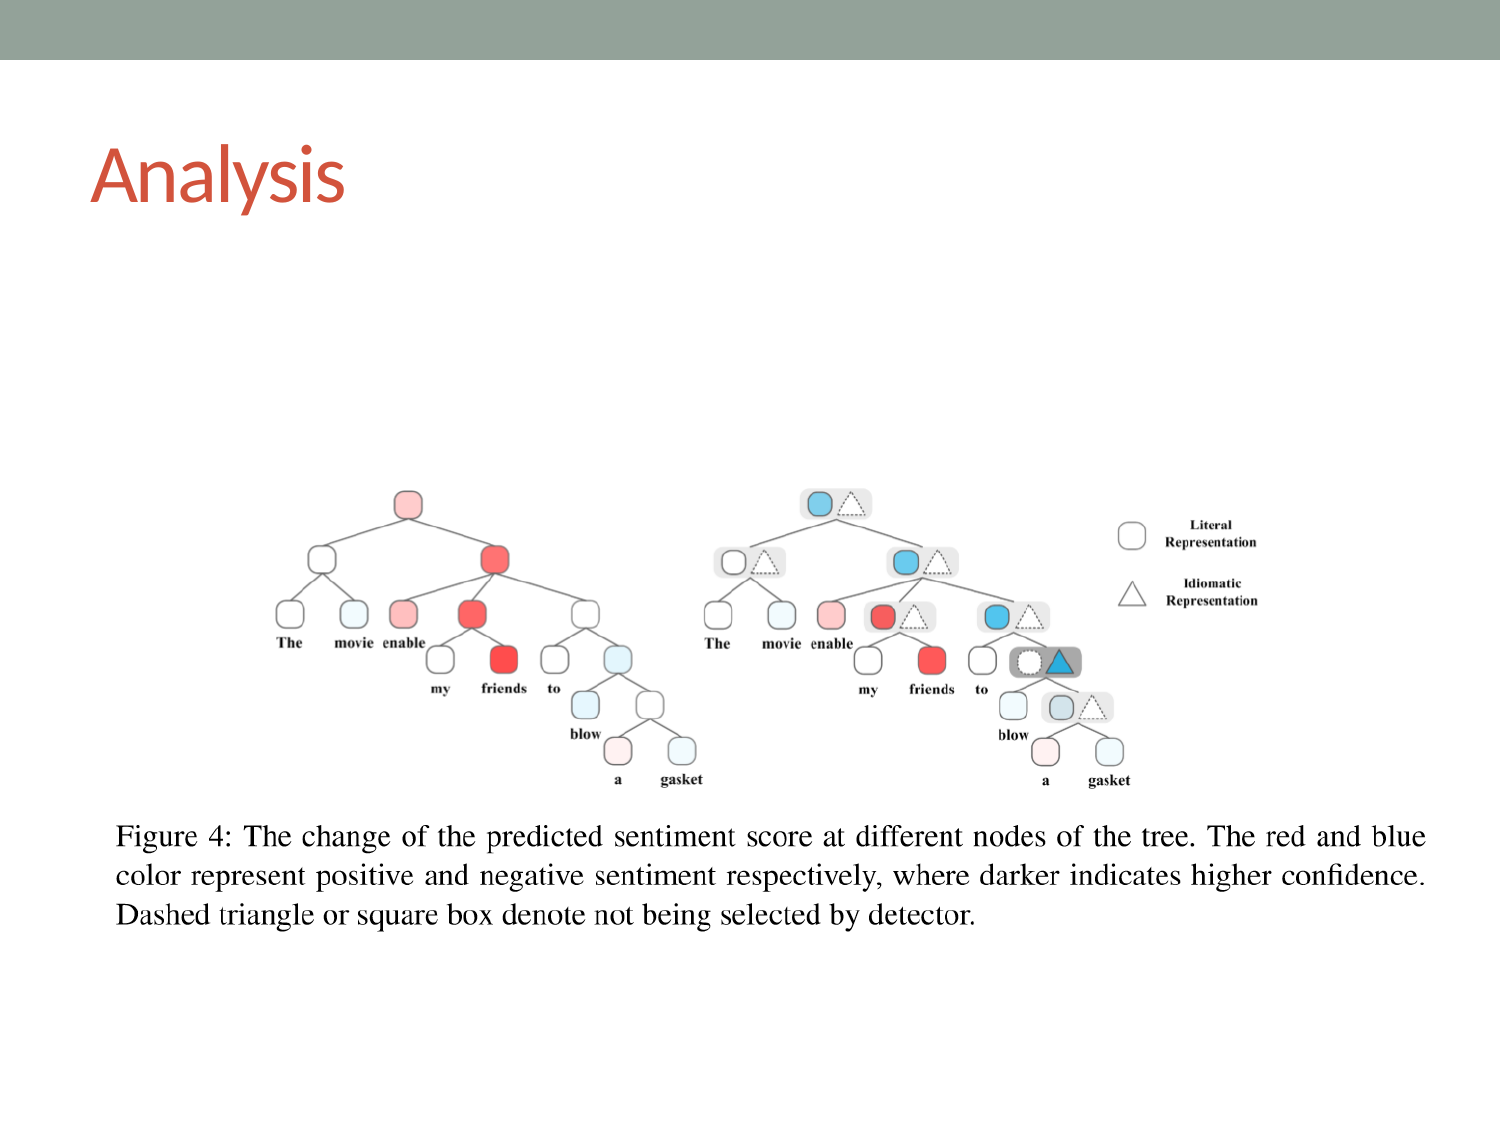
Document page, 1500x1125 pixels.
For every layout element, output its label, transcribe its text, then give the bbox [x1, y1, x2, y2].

title Analysis [75, 87, 1425, 250]
picture [88, 444, 1429, 938]
